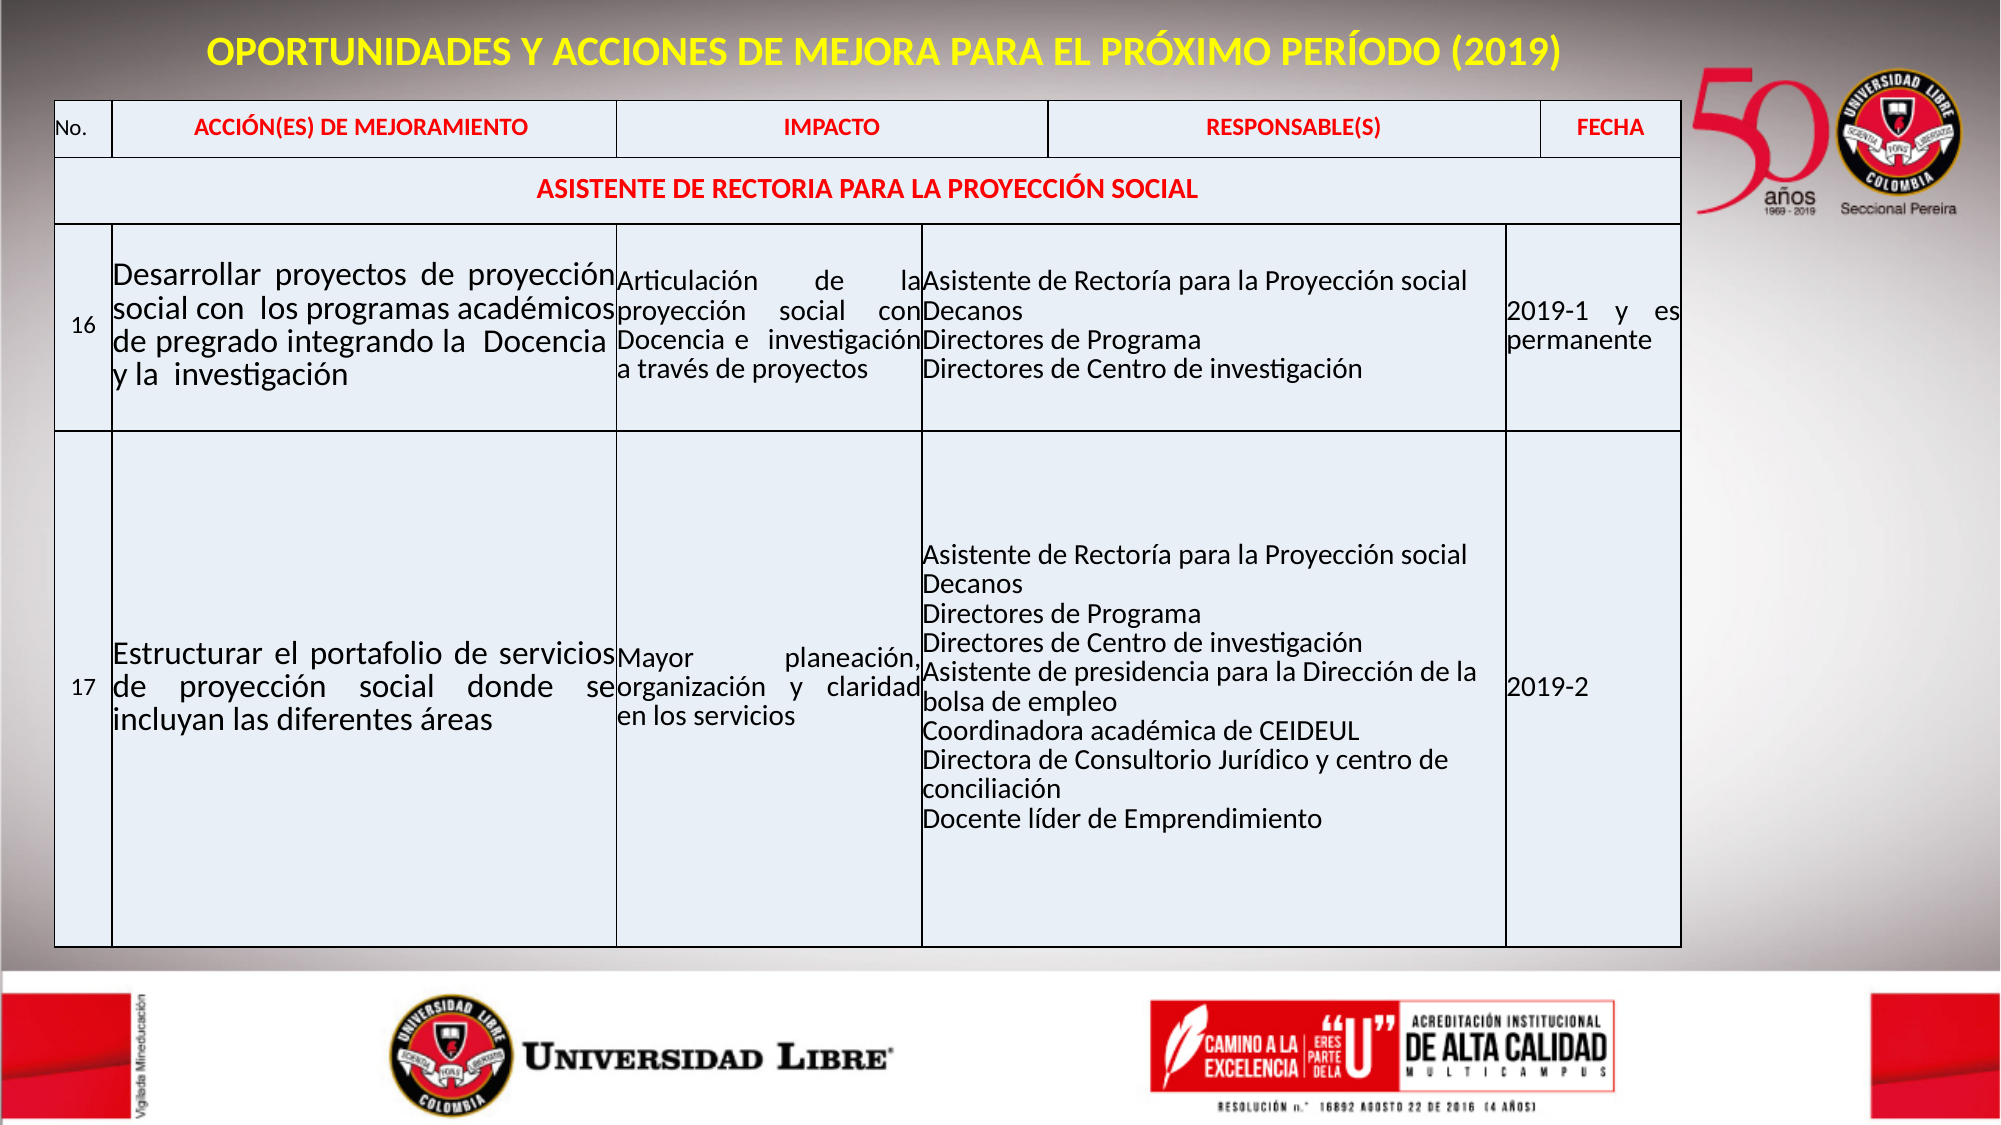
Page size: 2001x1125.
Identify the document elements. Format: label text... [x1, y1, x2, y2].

table_header No. [55, 101, 111, 157]
table_header ACCIÓN(ES) DE MEJORAMIENTO [113, 101, 616, 157]
text_box OPORTUNIDADES Y ACCIONES DE MEJORA PARA EL PRÓXIMO PERÍODO (2019) [87, 7, 1682, 90]
table_cell Asistente de Rectoría para la Proyección social Decanos Directores de Programa Directores de Centro de investigación Asistente de presidencia para la Dirección de la bolsa de empleo Coordinadora académica de CEIDEUL Directora de Consultorio Jurídico y centro de conciliación Docente líder de Emprendimiento [923, 432, 1505, 946]
table_cell 16 [55, 225, 111, 430]
table_cell 2019-2 [1507, 432, 1680, 946]
table_cell 2019-1 y es permanente [1507, 225, 1680, 430]
table_cell Desarrollar proyectos de proyección social con los programas académicos de pregrado integrando la Docencia y la investigación [113, 225, 616, 430]
table_cell Mayor planeación, organización y claridad en los servicios [617, 432, 921, 946]
table_header RESPONSABLE(S) [1049, 101, 1540, 157]
table_header FECHA [1541, 101, 1680, 157]
table_cell Asistente de Rectoría para la Proyección social Decanos Directores de Programa Directores de Centro de investigación [923, 225, 1505, 430]
table_cell Estructurar el portafolio de servicios de proyección social donde se incluyan las diferentes áreas [113, 432, 616, 946]
table_cell ASISTENTE DE RECTORIA PARA LA PROYECCIÓN SOCIAL [55, 158, 1680, 223]
table_cell Articulación de la proyección social con Docencia e investigación a través de proyectos [617, 225, 921, 430]
table_header IMPACTO [617, 101, 1047, 157]
picture [0, 0, 2001, 1125]
table_cell 17 [55, 432, 111, 946]
